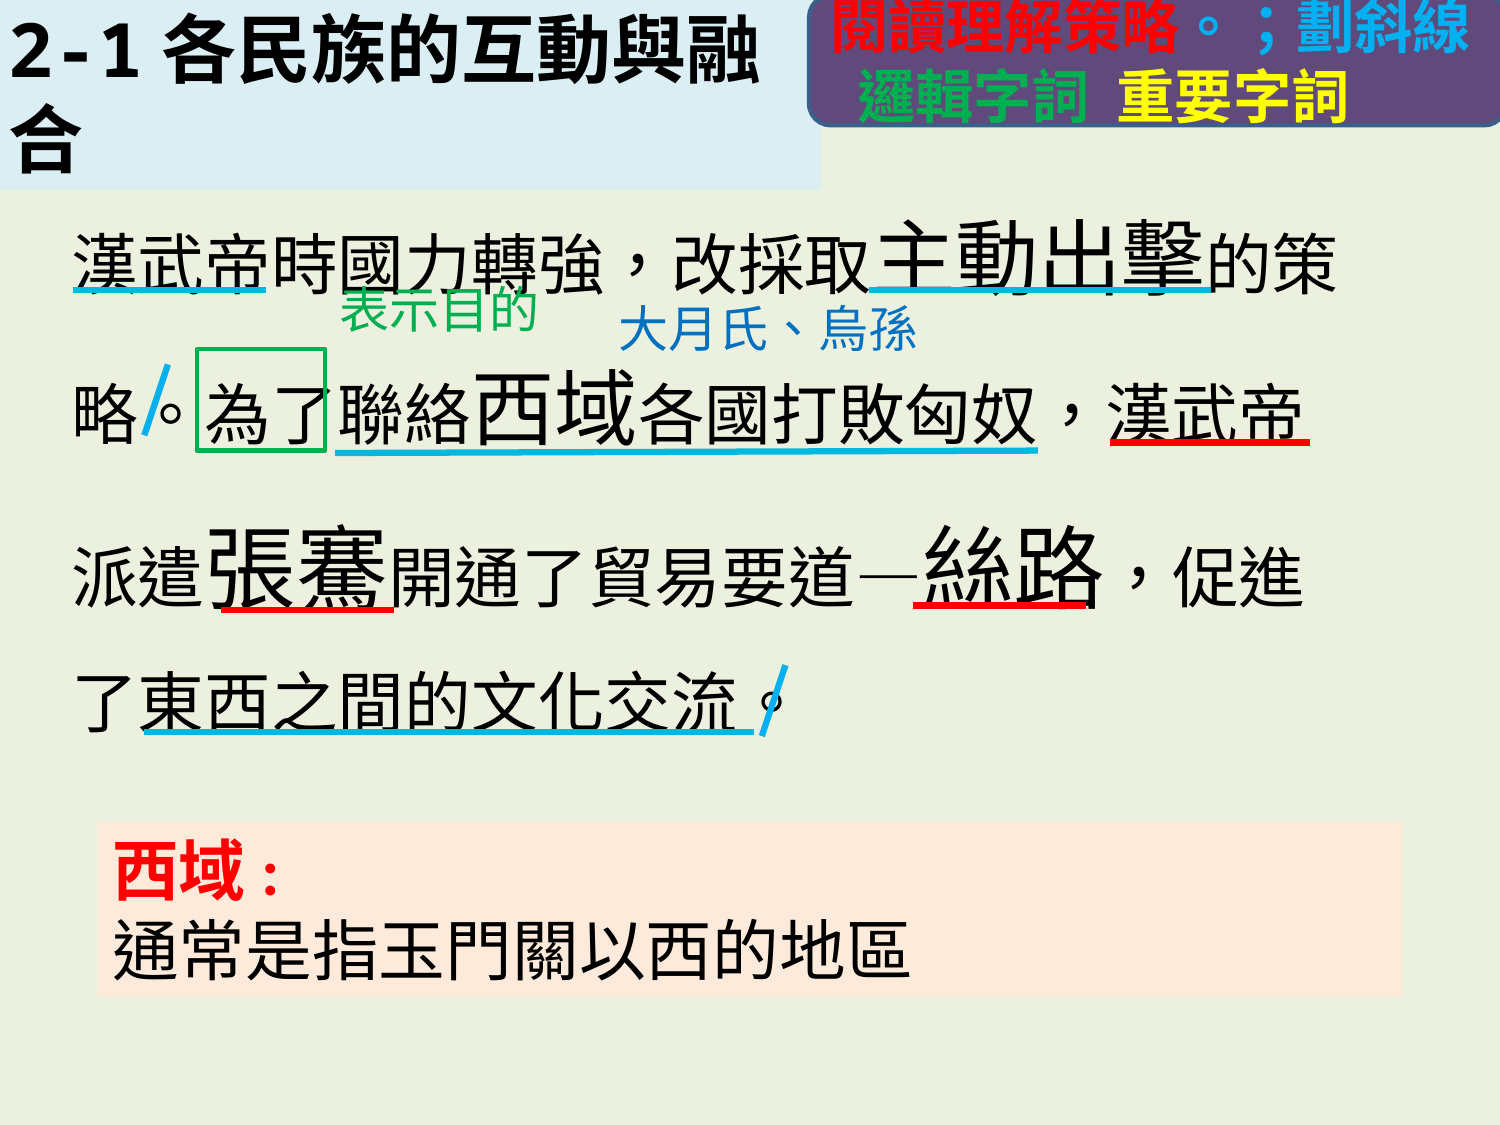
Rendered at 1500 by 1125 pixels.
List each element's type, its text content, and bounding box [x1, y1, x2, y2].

text_box 大月氏、烏孫 [603, 289, 1038, 365]
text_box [334, 450, 1039, 454]
text_box 表示目的 [324, 271, 589, 346]
text_box 西域: 通常是指玉門關以西的地區 [97, 821, 1403, 997]
text_box 閱讀理解策略。；劃斜線 邏輯字詞 重要字詞 [806, 0, 1500, 128]
text_box 漢武帝時國力轉強，改採取主動出擊的策略。為了聯絡西域各國打敗匈奴，漢武帝派遣張騫開通了貿易要道—絲路，促進了東西之間的文化交流。 [56, 148, 1359, 749]
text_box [144, 364, 169, 436]
text_box [195, 347, 327, 453]
text_box 2-1各民族的互動與融合 [0, 0, 821, 191]
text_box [761, 664, 786, 737]
